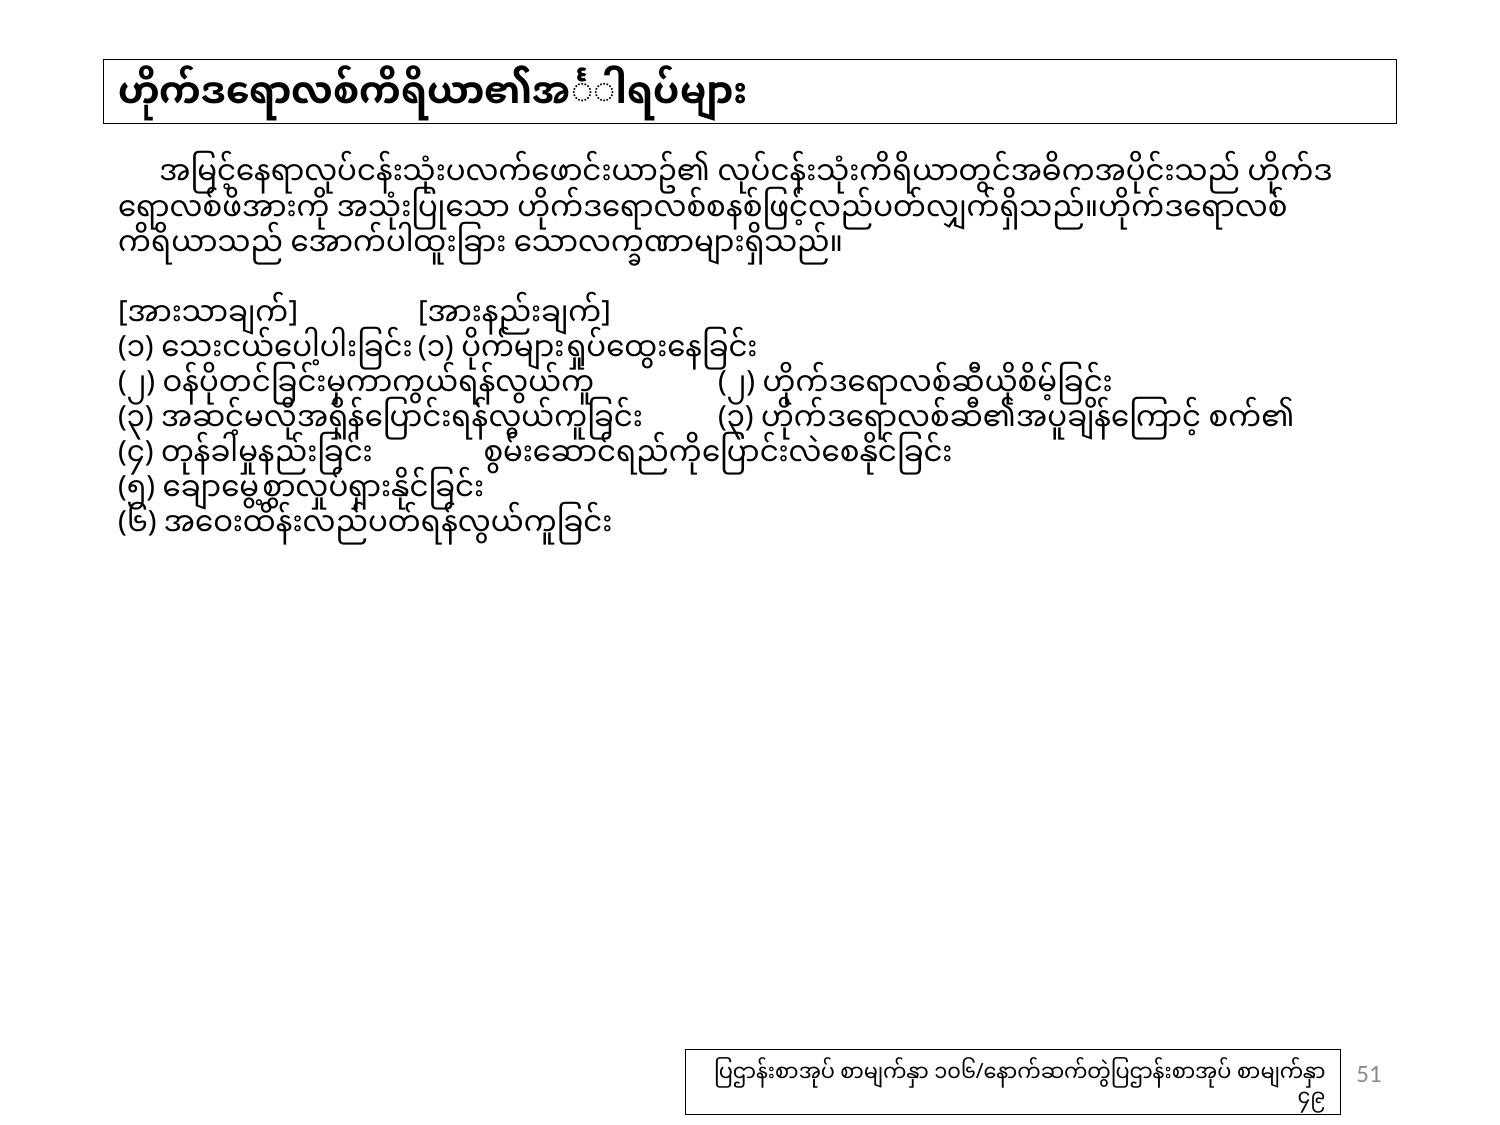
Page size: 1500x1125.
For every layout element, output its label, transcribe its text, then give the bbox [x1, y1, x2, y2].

title ဟိုက်ဒရောလစ်ကိရိယာ၏အင်္ဂါရပ်များ [103, 59, 1397, 124]
text_box အမြင့်နေရာလုပ်ငန်းသုံးပလက်ဖောင်းယာဥ်၏ လုပ်ငန်းသုံးကိရိယာတွင်အဓိကအပိုင်းသည် ဟိုက်ဒရောလစ်ဖိအားကို အသုံးပြုသော ဟိုက်ဒရောလစ်စနစ်ဖြင့်လည်ပတ်လျှက်ရှိသည်။ဟိုက်ဒရောလစ်ကိရိယာသည် အောက်ပါထူးခြား‌ သောလက္ခဏာများရှိသည်။ [အားသာချက်] [အားနည်းချက်] (၁) သေးငယ်ပေါ့ပါးခြင်း (၁) ပိုက်များရှုပ်ထွေးနေခြင်း (၂) ဝန်ပိုတင်ခြင်းမှကာကွယ်ရန်လွယ်ကူ (၂) ဟိုက်ဒရောလစ်ဆီယိုစိမ့်ခြင်း (၃) အဆင့်မလိုအရှိန်ပြောင်းရန်လွယ်ကူခြင်း (၃) ဟိုက်ဒရောလစ်ဆီ၏အပူချိန်ကြောင့် စက်၏ (၄) တုန်ခါမှုနည်းခြင်း စွမ်းဆောင်ရည်ကိုပြောင်းလဲစေနိုင်ခြင်း (၅) ချောမွေ့စွာလှုပ်ရှားနိုင်ခြင်း (၆) အဝေးထိန်းလည်ပတ်ရန်လွယ်ကူခြင်း [103, 139, 1397, 562]
text_box ပြဌာန်းစာအုပ် စာမျက်နှာ ၁၀၆/နောက်ဆက်တွဲပြဌာန်းစာအုပ် စာမျက်နှာ ၄၉ [685, 1049, 1341, 1115]
slide_number 51 [1059, 1042, 1397, 1103]
